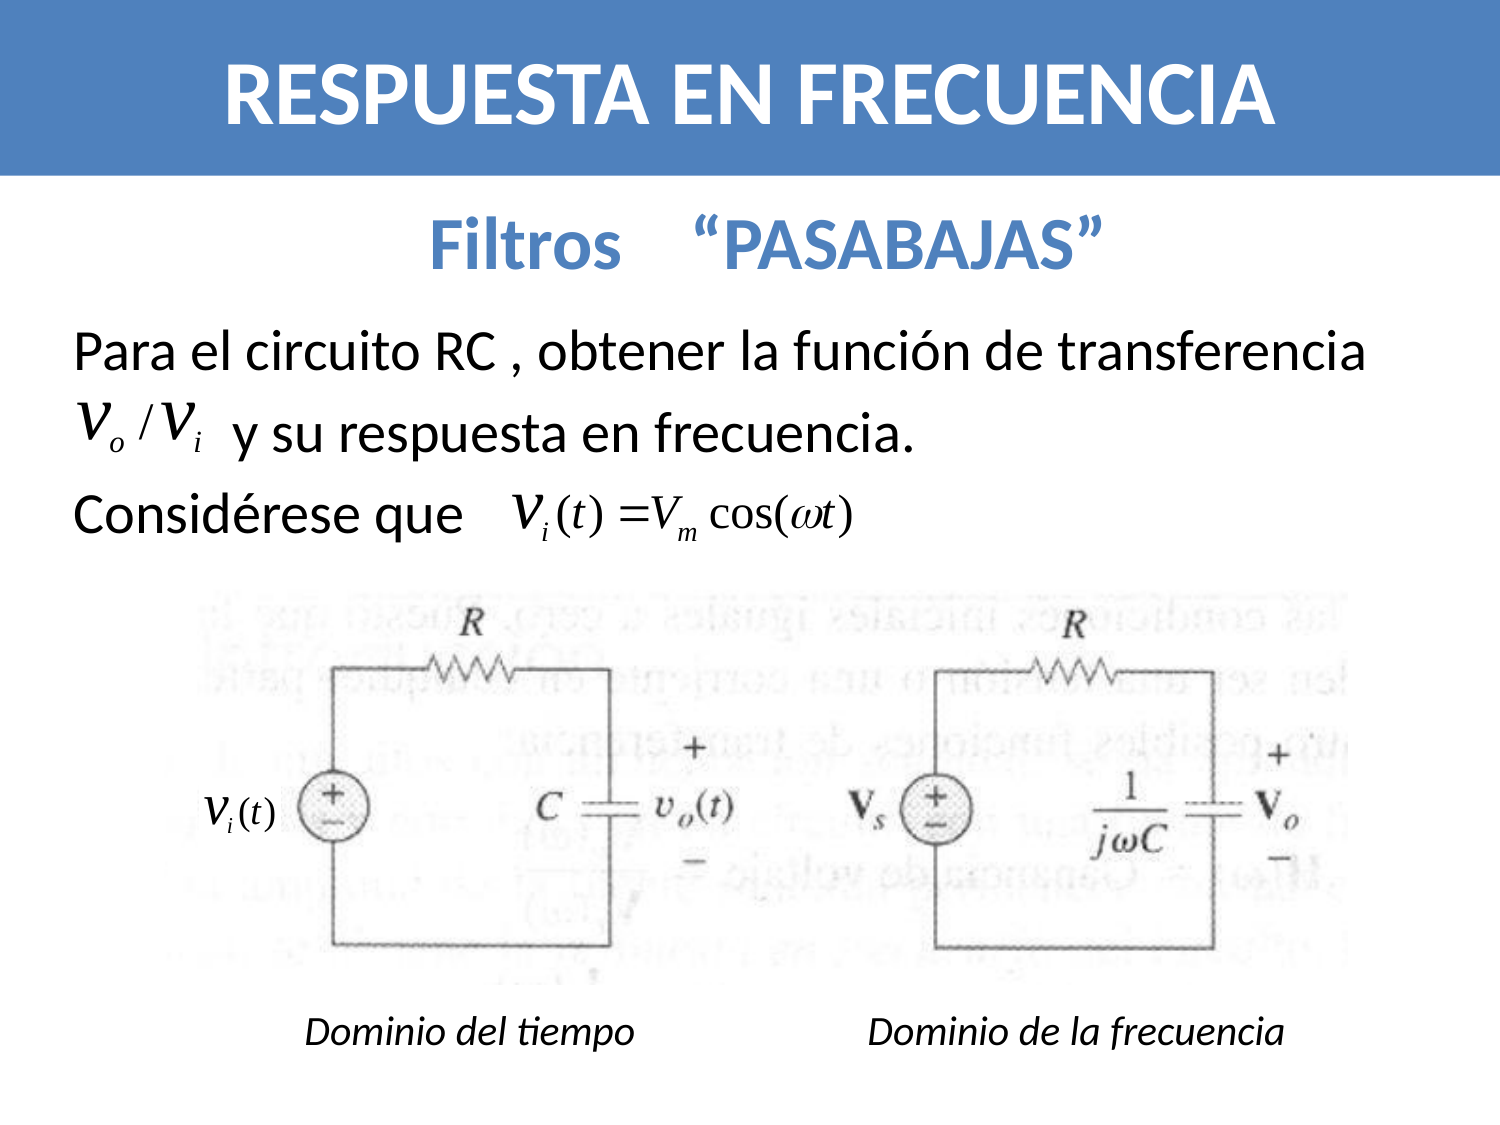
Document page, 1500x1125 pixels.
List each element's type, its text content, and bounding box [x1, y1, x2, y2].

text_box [70, 386, 212, 467]
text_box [163, 585, 1348, 986]
text_box Dominio del tiempo [289, 996, 651, 1061]
text_box Filtros “PASABAJAS” [414, 187, 1123, 293]
title RESPUESTA EN FRECUENCIA [0, 0, 1500, 176]
text_box Para el circuito RC , obtener la función de transferencia y su respuesta en frecuencia. Considérese que [58, 304, 1430, 553]
text_box Dominio de la frecuencia [852, 996, 1301, 1061]
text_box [505, 480, 862, 554]
